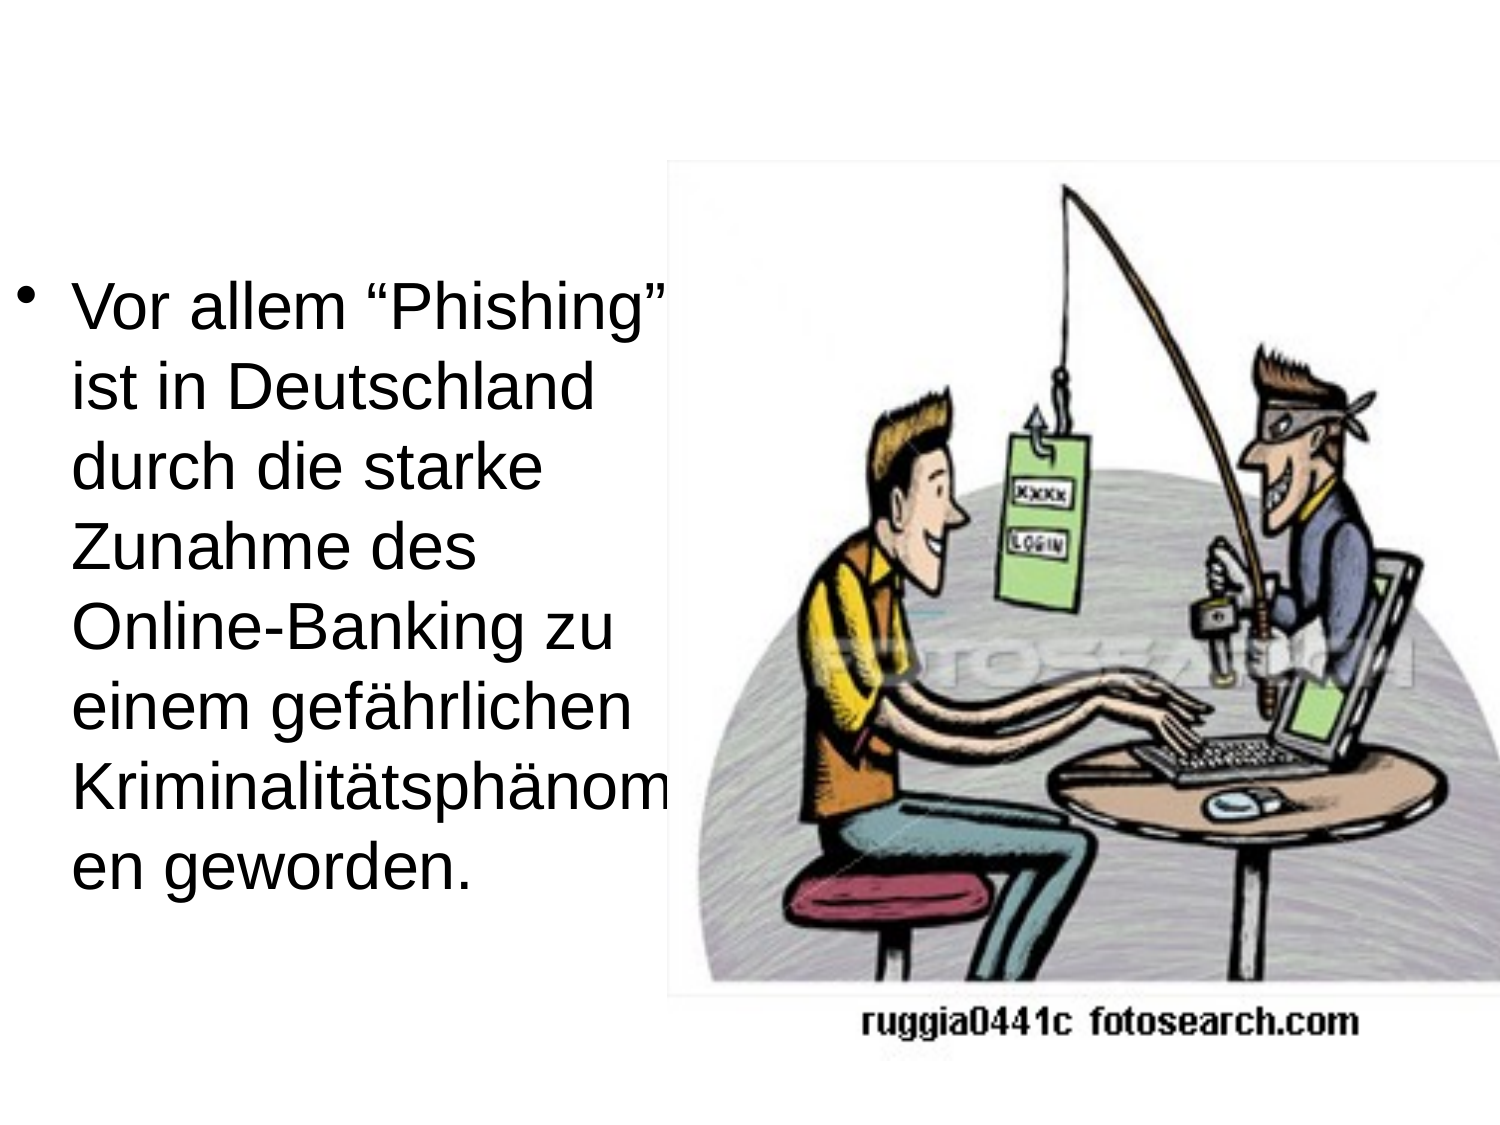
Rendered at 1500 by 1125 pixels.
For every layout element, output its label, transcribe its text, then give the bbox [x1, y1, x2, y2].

list Vor allem “Phishing” ist in Deutschland durch die starke Zunahme des Online-Banking zu einem gefährlichen Kriminalitätsphänomen geworden. [0, 255, 661, 1034]
picture [666, 160, 1500, 1062]
